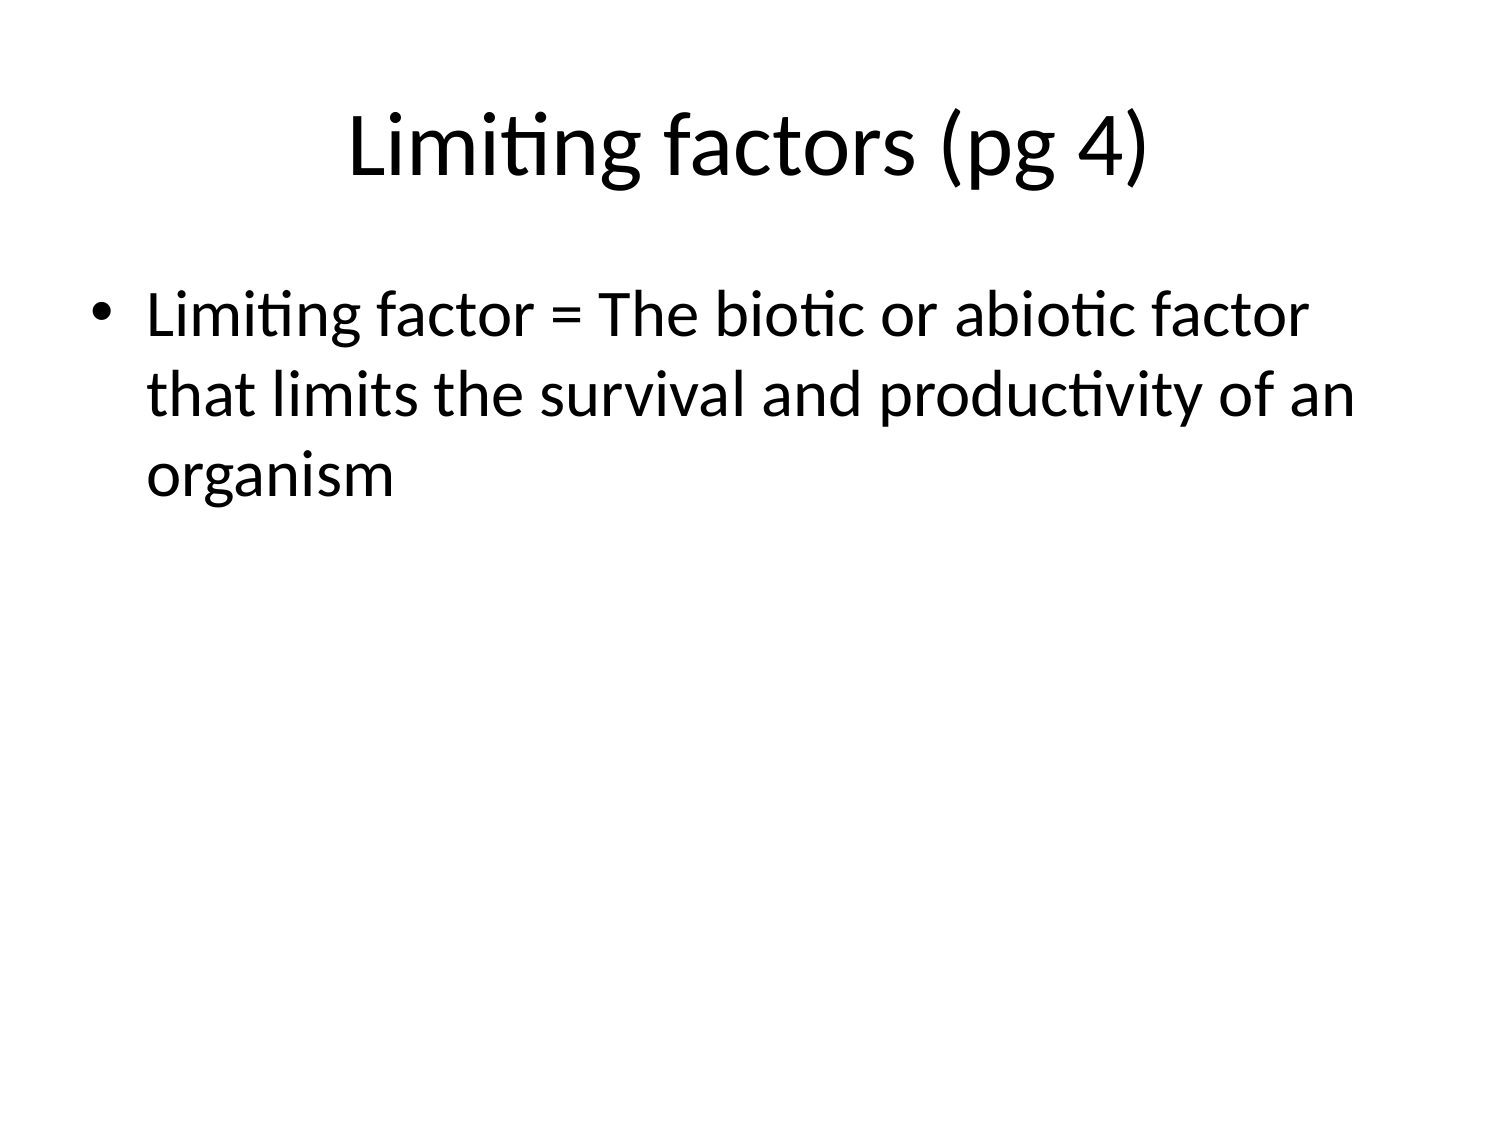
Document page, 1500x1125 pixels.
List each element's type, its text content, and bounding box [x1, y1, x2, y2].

title Limiting factors (pg 4) [75, 45, 1425, 233]
list Limiting factor = The biotic or abiotic factor that limits the survival and productivity of an organism [75, 262, 1425, 1005]
